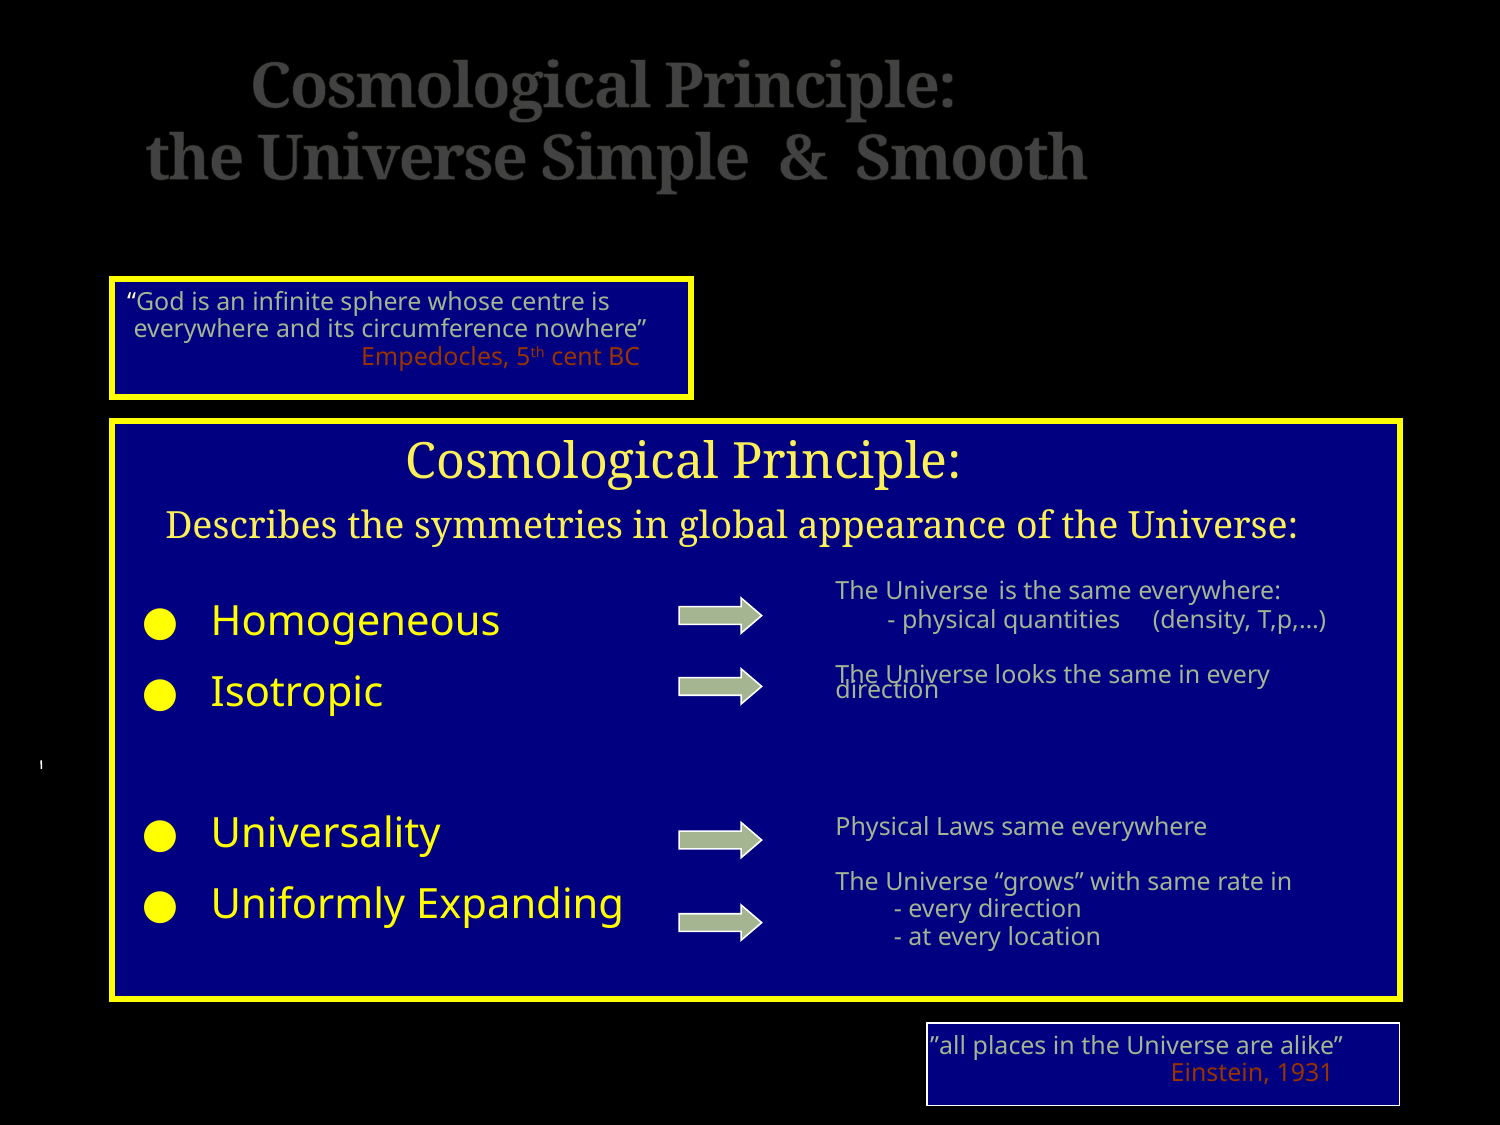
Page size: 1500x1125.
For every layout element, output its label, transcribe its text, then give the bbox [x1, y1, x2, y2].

text_box ”all places in the Universe are alike’’ Einstein, 1931 [915, 1034, 1424, 1092]
text_box [679, 597, 762, 634]
text_box [679, 668, 762, 705]
text_box [679, 904, 762, 941]
text_box Cosmological Principle: Describes the symmetries in global appearance of the Universe: [53, 420, 1400, 553]
text_box [927, 1023, 1400, 1034]
text_box “God is an infinite sphere whose centre is everywhere and its circumference nowhere” Empedocles, 5th cent BC [112, 290, 774, 376]
text_box The Universe is the same everywhere: - physical quantities (density, T,p,…) The Universe looks the same in every direction Physical Laws same everywhere The Universe “grows” with same rate in - every direction - at every location [820, 574, 1388, 956]
text_box [112, 553, 1400, 1000]
text_box [112, 376, 692, 398]
text_box [679, 822, 762, 858]
text_box ● Homogeneous ● Isotropic ● Universality ● Uniformly Expanding [41, 586, 809, 935]
text_box [112, 278, 692, 290]
title Cosmological Principle: the Universe Simple & Smooth [0, 0, 1500, 202]
text_box [927, 1092, 1400, 1106]
